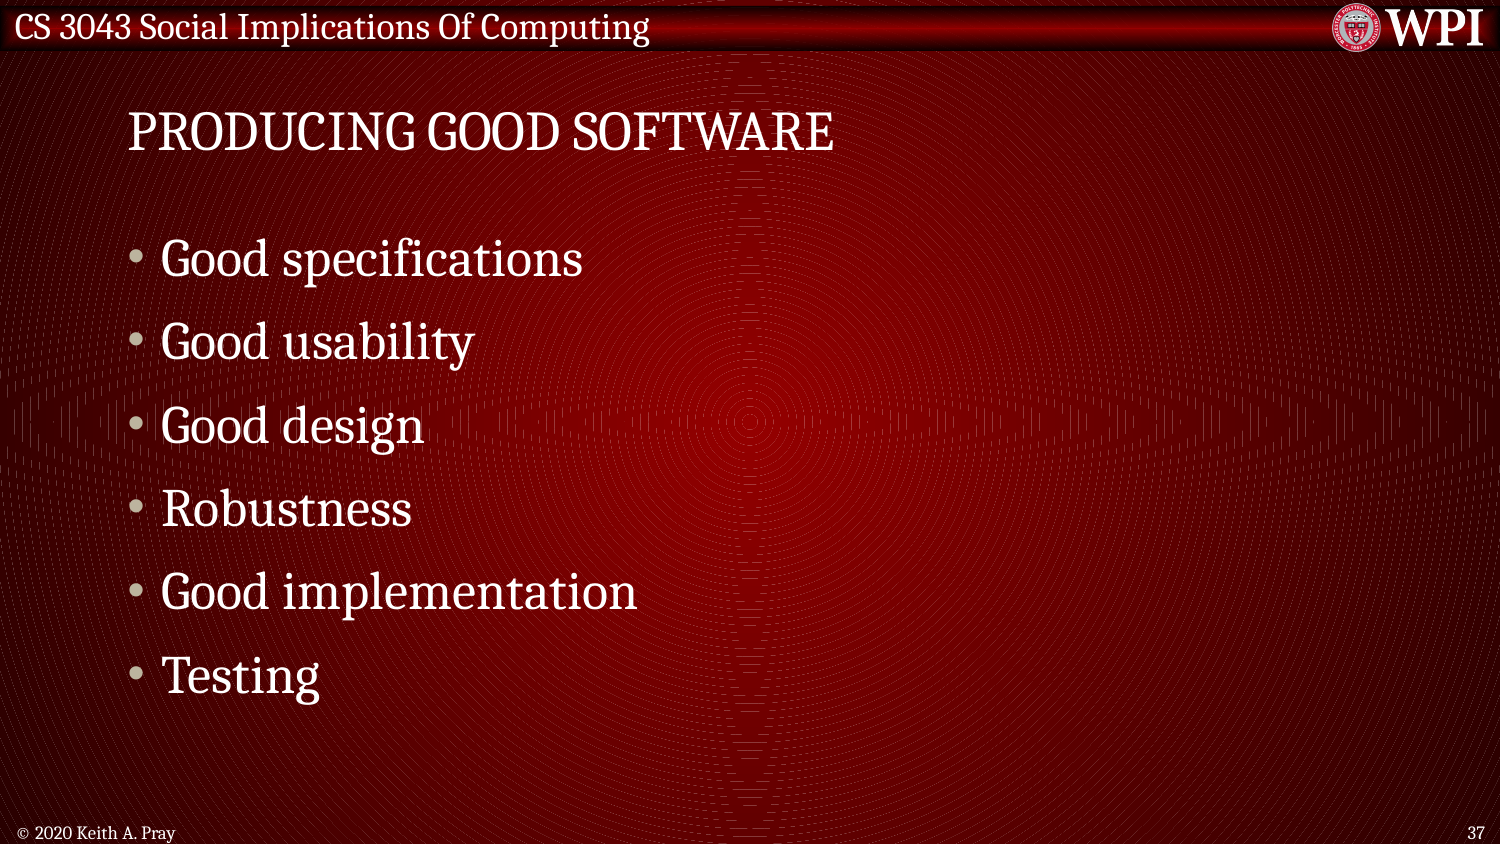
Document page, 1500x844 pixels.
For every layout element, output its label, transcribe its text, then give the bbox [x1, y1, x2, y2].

title Producing Good Software [112, 59, 1388, 210]
slide_number 37 [1397, 819, 1500, 844]
picture [1332, 3, 1483, 52]
list Good specifications Good usability Good design Robustness Good implementation Testing [112, 221, 1388, 772]
footer © 2020 Keith A. Pray [0, 819, 913, 844]
